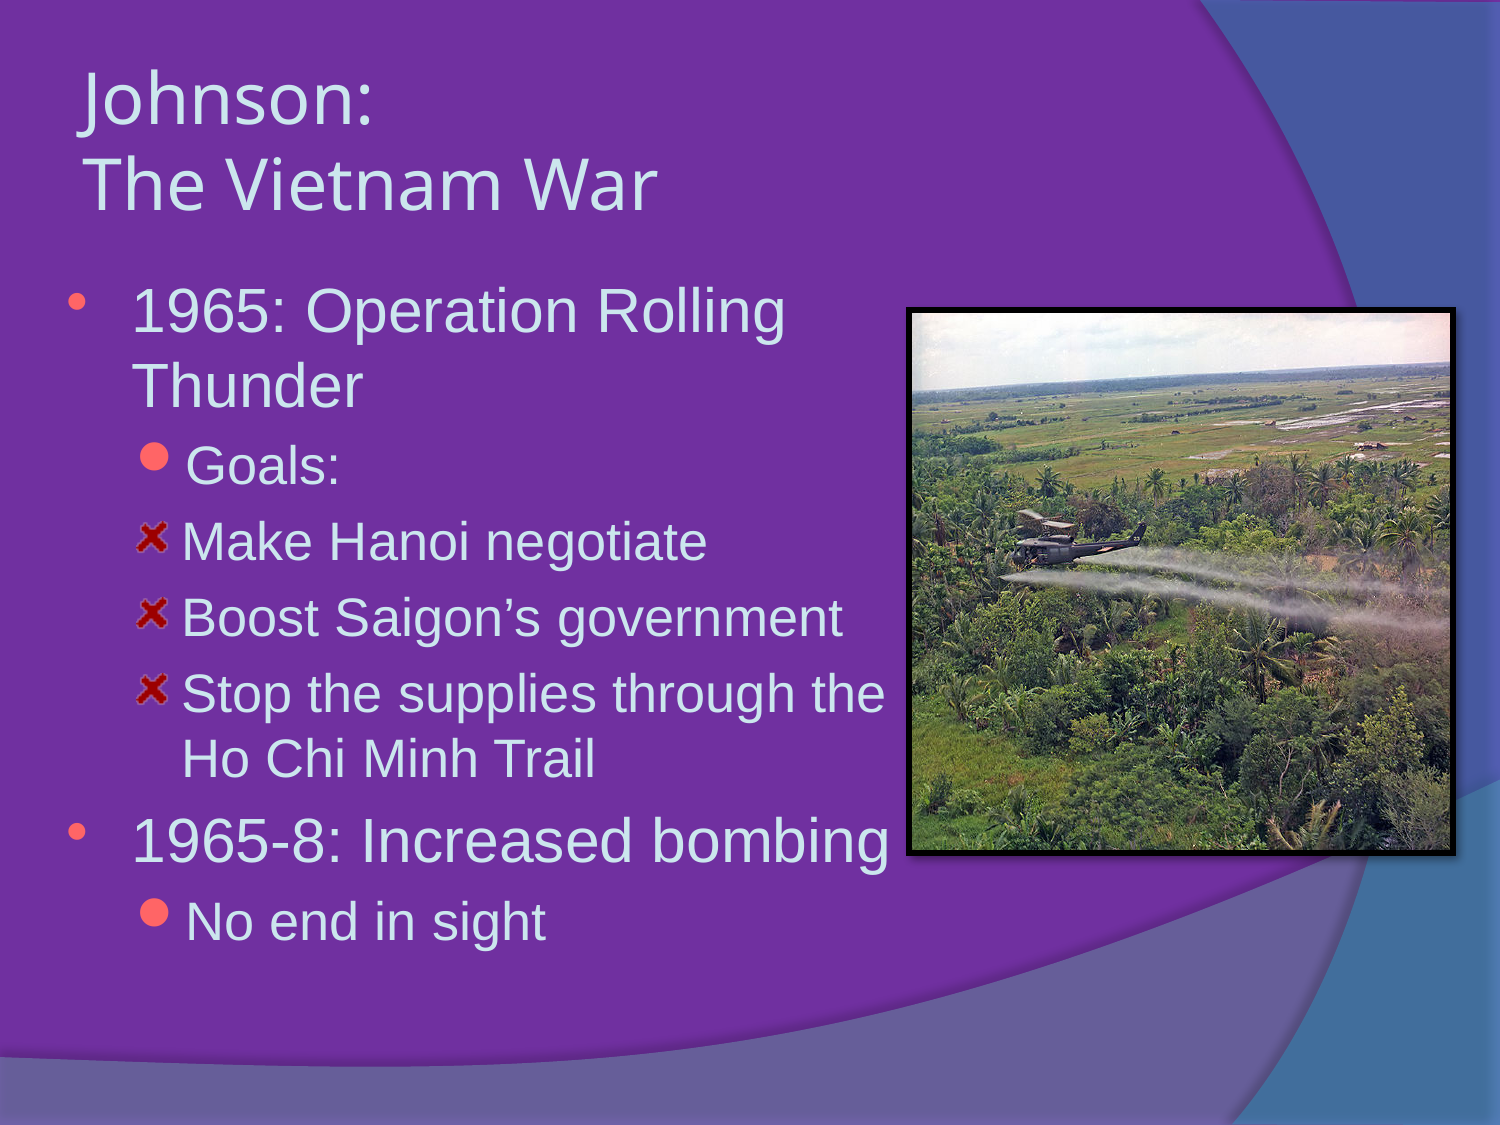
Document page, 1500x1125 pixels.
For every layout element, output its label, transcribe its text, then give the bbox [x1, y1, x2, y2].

picture [912, 313, 1451, 851]
picture [136, 673, 171, 708]
picture [136, 597, 171, 632]
list 1965: Operation Rolling Thunder Goals: Make Hanoi negotiate Boost Saigon’s government Stop the supplies through the Ho Chi Minh Trail 1965-8: Increased bombing No end in sight [47, 262, 923, 1035]
title Johnson: The Vietnam War [75, 45, 1300, 233]
picture [136, 521, 171, 556]
